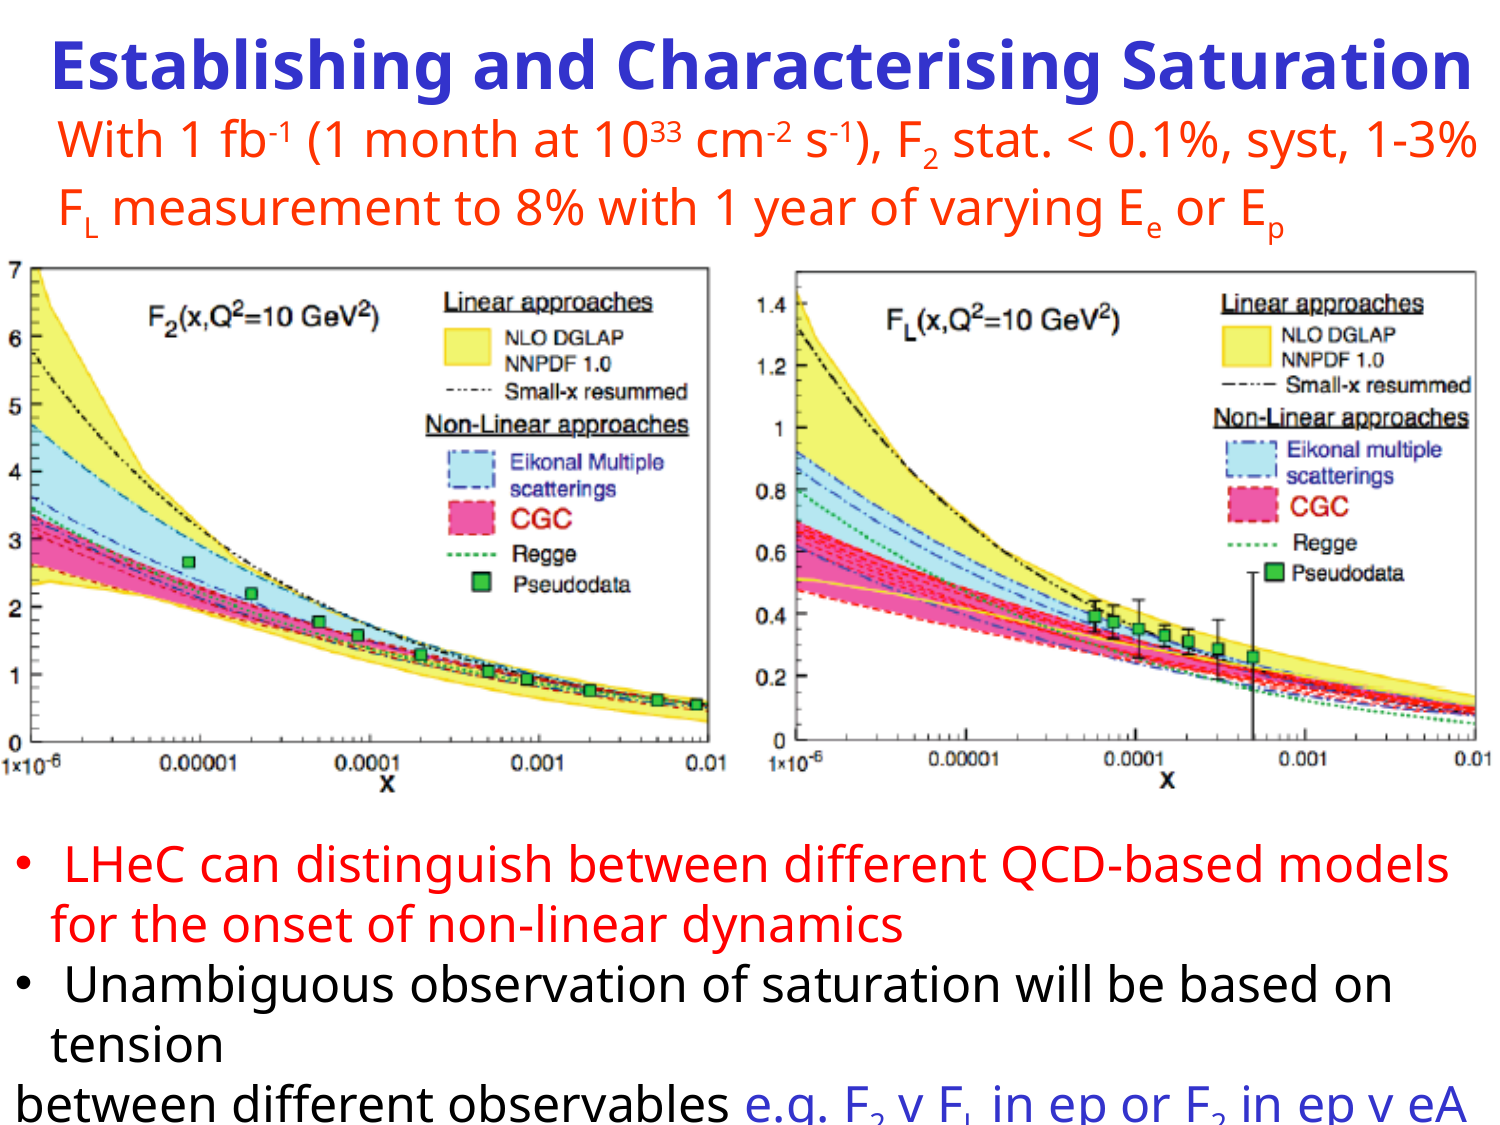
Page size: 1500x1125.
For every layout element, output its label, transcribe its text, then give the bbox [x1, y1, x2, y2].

picture [0, 237, 1500, 809]
text_box LHeC can distinguish between different QCD-based models for the onset of non-linear dynamics Unambiguous observation of saturation will be based on tension between different observables e.g. F2 v FL in ep or F2 in ep v eA [0, 824, 1500, 1125]
title Establishing and Characterising Saturation [24, 24, 1500, 101]
text_box With 1 fb-1 (1 month at 1033 cm-2 s-1), F2 stat. < 0.1%, syst, 1-3% FL measurement to 8% with 1 year of varying Ee or Ep [42, 99, 1495, 235]
